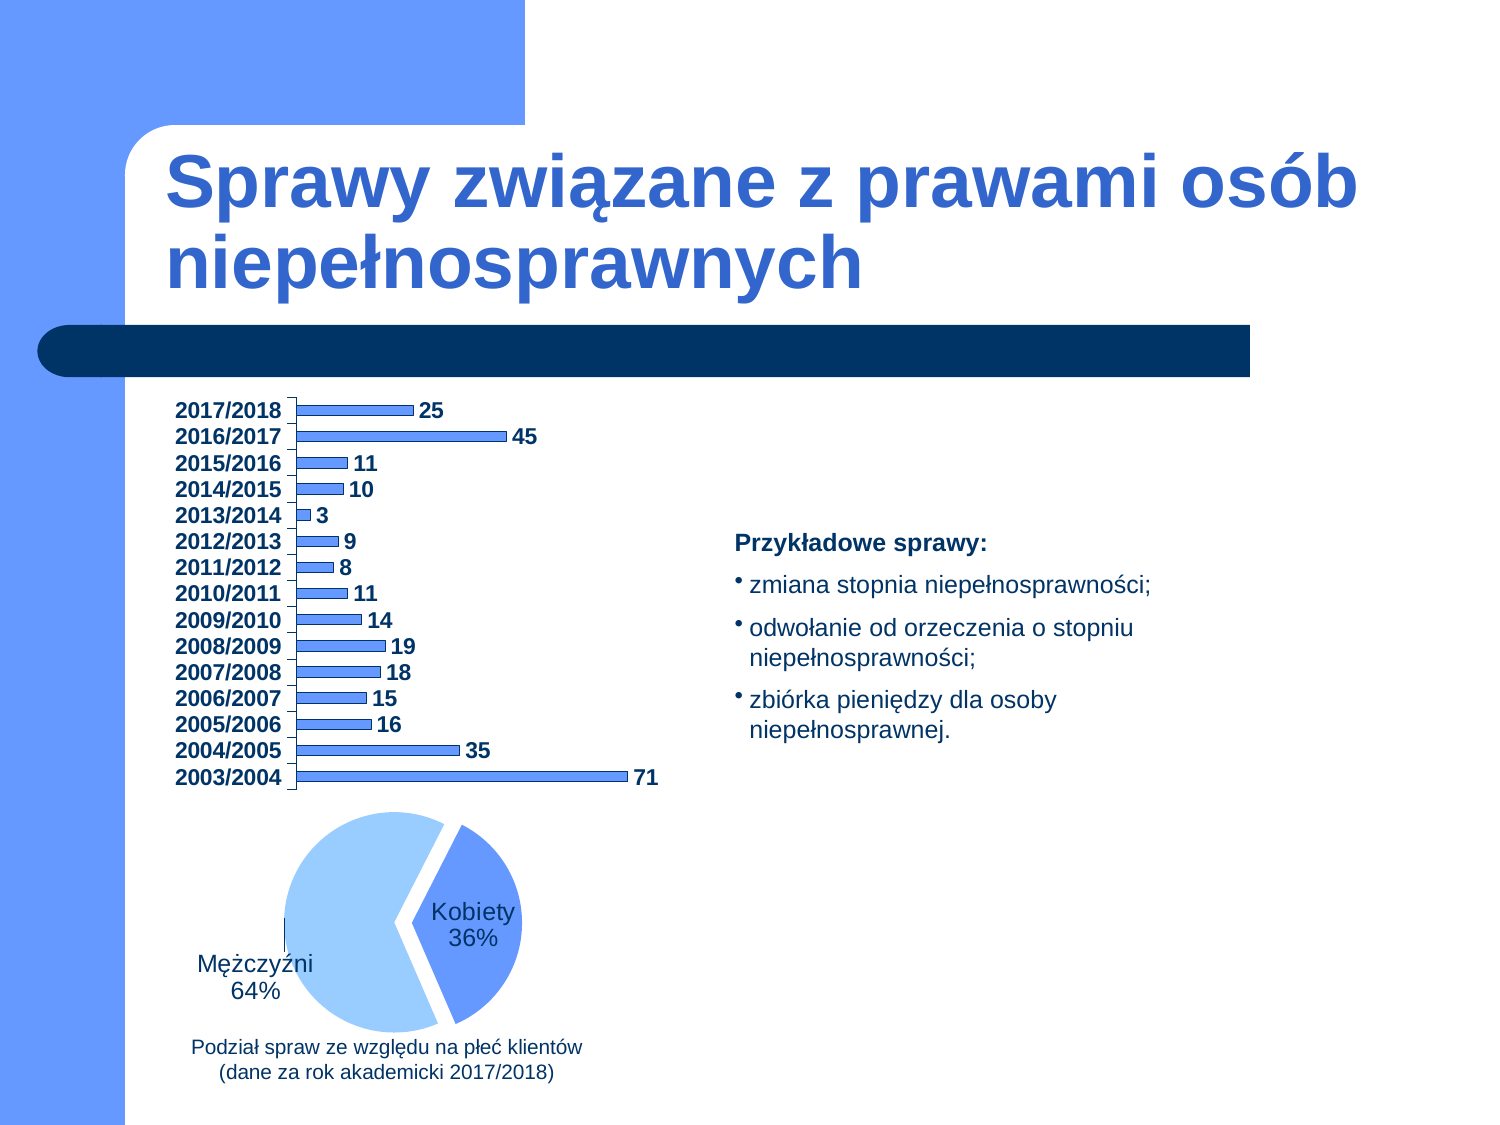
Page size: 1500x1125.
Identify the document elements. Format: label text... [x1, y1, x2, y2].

title Sprawy związane z prawami osób niepełnosprawnych [149, 124, 1463, 313]
text_box Podział spraw ze względu na płeć klientów (dane za rok akademicki 2017/2018) [159, 1055, 614, 1091]
text_box Przykładowe sprawy: zmiana stopnia niepełnosprawności; odwołanie od orzeczenia o stopniu niepełnosprawności; zbiórka pieniędzy dla osoby niepełnosprawnej. [767, 518, 1270, 751]
chart [61, 361, 762, 1047]
